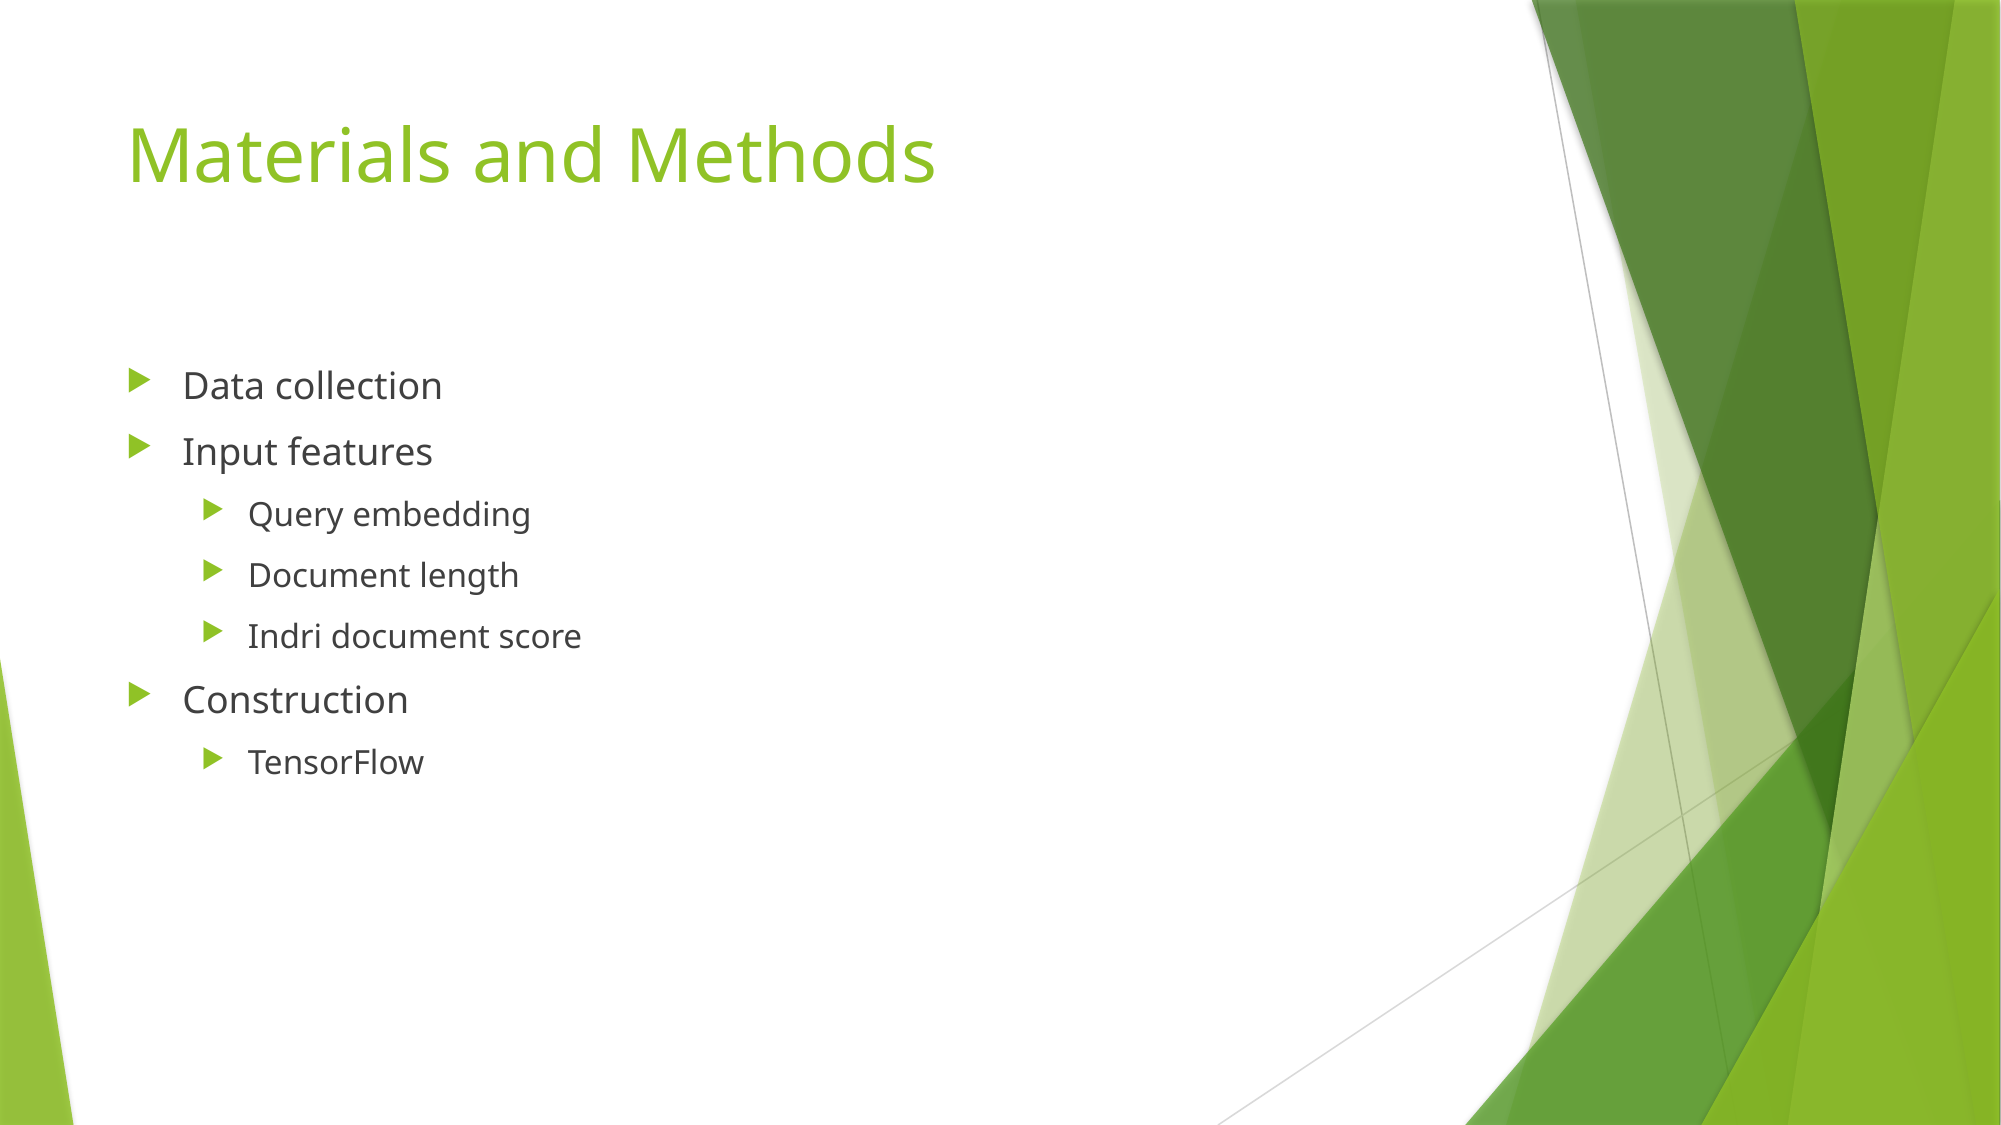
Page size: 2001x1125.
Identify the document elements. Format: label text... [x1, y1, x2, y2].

list Data collection Input features Query embedding Document length Indri document score Construction TensorFlow [111, 354, 1522, 992]
title Materials and Methods [111, 99, 1522, 317]
